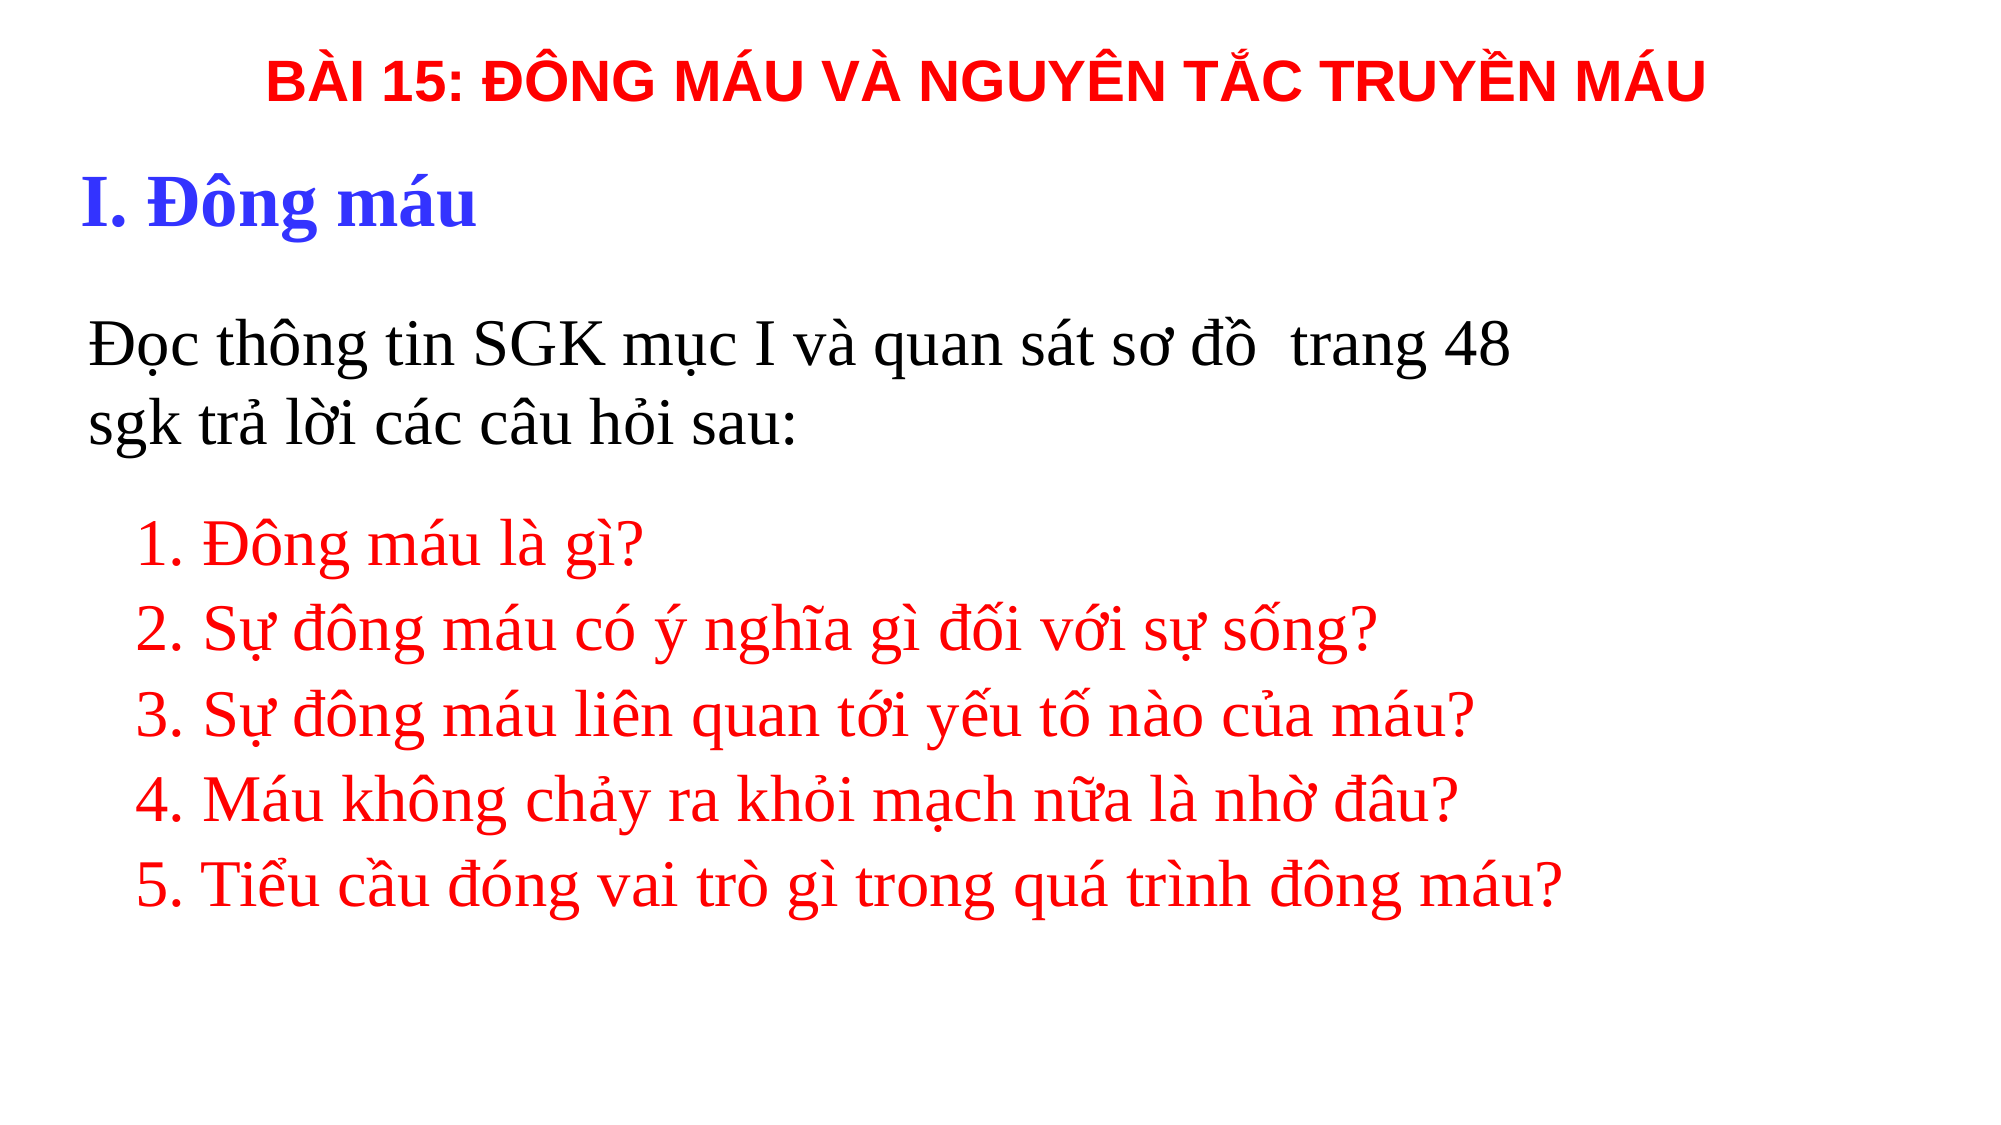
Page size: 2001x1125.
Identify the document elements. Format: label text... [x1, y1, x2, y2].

title I. Đông máu [38, 159, 539, 234]
text_box BÀI 15: ĐÔNG MÁU VÀ NGUYÊN TẮC TRUYỀN MÁU [250, 35, 1723, 121]
list 1. Đông máu là gì? 2. Sự đông máu có ý nghĩa gì đối với sự sống? 3. Sự đông máu liên quan tới yếu tố nào của máu? 4. Máu không chảy ra khỏi mạch nữa là nhờ đâu? 5. Tiểu cầu đóng vai trò gì trong quá trình đông máu? [120, 500, 1759, 903]
text_box Đọc thông tin SGK mục I và quan sát sơ đồ trang 48 sgk trả lời các câu hỏi sau: [73, 292, 1582, 465]
